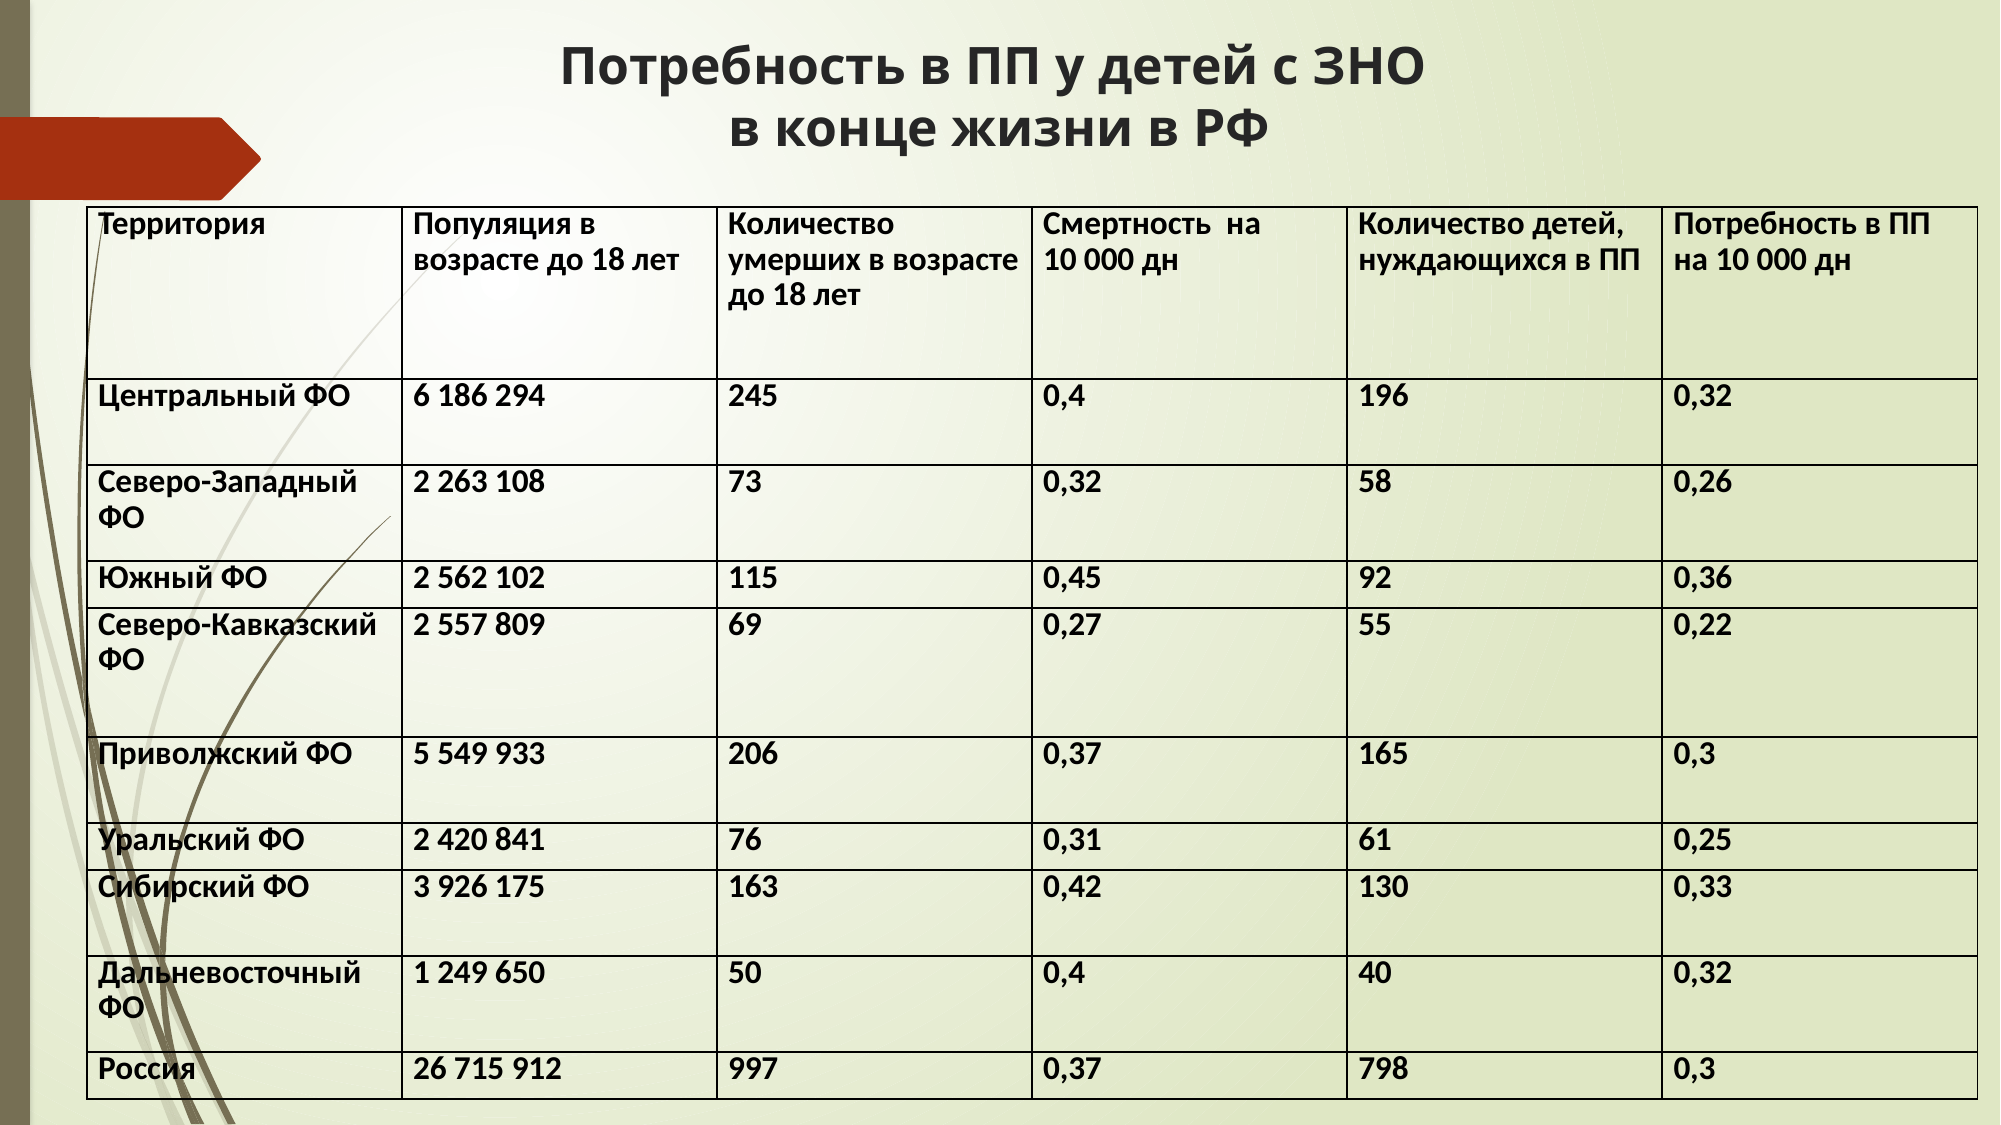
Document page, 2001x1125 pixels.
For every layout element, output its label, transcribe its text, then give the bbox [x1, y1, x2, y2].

table_cell 798 [1348, 1053, 1661, 1098]
table_header Количество детей, нуждающихся в ПП [1348, 208, 1661, 378]
table_cell 5 549 933 [403, 738, 716, 822]
table_cell 61 [1348, 824, 1661, 869]
table_cell 2 263 108 [403, 466, 716, 560]
table_cell Россия [88, 1053, 401, 1098]
table_cell 0,33 [1663, 871, 1977, 955]
table_cell Уральский ФО [88, 824, 401, 869]
table_cell Приволжский ФО [88, 738, 401, 822]
table_cell 0,3 [1663, 1053, 1977, 1098]
table_cell 0,45 [1033, 562, 1346, 607]
table_cell 0,37 [1033, 738, 1346, 822]
table_cell 0,4 [1033, 957, 1346, 1051]
table_cell 40 [1348, 957, 1661, 1051]
table_cell 0,32 [1663, 380, 1977, 464]
table_cell 0,42 [1033, 871, 1346, 955]
table_cell 0,32 [1033, 466, 1346, 560]
table_cell 115 [718, 562, 1031, 607]
table_cell 196 [1348, 380, 1661, 464]
table_cell 0,3 [1663, 738, 1977, 822]
table_cell 26 715 912 [403, 1053, 716, 1098]
table_cell 0,31 [1033, 824, 1346, 869]
table_cell 0,25 [1663, 824, 1977, 869]
table_cell 6 186 294 [403, 380, 716, 464]
table_header Потребность в ПП на 10 000 дн [1663, 208, 1977, 378]
table_cell 0,36 [1663, 562, 1977, 607]
table_cell 165 [1348, 738, 1661, 822]
table_cell 0,4 [1033, 380, 1346, 464]
table_header Территория [88, 208, 401, 378]
table_cell 2 557 809 [403, 609, 716, 736]
table_cell Центральный ФО [88, 380, 401, 464]
table_cell Северо-Кавказский ФО [88, 609, 401, 736]
table_cell Сибирский ФО [88, 871, 401, 955]
table_cell 206 [718, 738, 1031, 822]
table_header Смертность на 10 000 дн [1033, 208, 1346, 378]
table_cell 0,27 [1033, 609, 1346, 736]
title Потребность в ПП у детей с ЗНО в конце жизни в РФ [137, 25, 1863, 166]
table_cell 997 [718, 1053, 1031, 1098]
table_cell 0,22 [1663, 609, 1977, 736]
table_cell Южный ФО [88, 562, 401, 607]
table_cell 2 420 841 [403, 824, 716, 869]
table_header Популяция в возрасте до 18 лет [403, 208, 716, 378]
table_cell 92 [1348, 562, 1661, 607]
table_cell 0,32 [1663, 957, 1977, 1051]
table_cell 3 926 175 [403, 871, 716, 955]
table_cell 55 [1348, 609, 1661, 736]
table_cell 50 [718, 957, 1031, 1051]
table_header Количество умерших в возрасте до 18 лет [718, 208, 1031, 378]
table_cell Северо-Западный ФО [88, 466, 401, 560]
table_cell 0,37 [1033, 1053, 1346, 1098]
table_cell 76 [718, 824, 1031, 869]
table_cell 69 [718, 609, 1031, 736]
table_cell 0,26 [1663, 466, 1977, 560]
table_cell 245 [718, 380, 1031, 464]
table_cell 73 [718, 466, 1031, 560]
table_cell Дальневосточный ФО [88, 957, 401, 1051]
table_cell 130 [1348, 871, 1661, 955]
table_cell 2 562 102 [403, 562, 716, 607]
table_cell 1 249 650 [403, 957, 716, 1051]
table_cell 163 [718, 871, 1031, 955]
table_cell 58 [1348, 466, 1661, 560]
